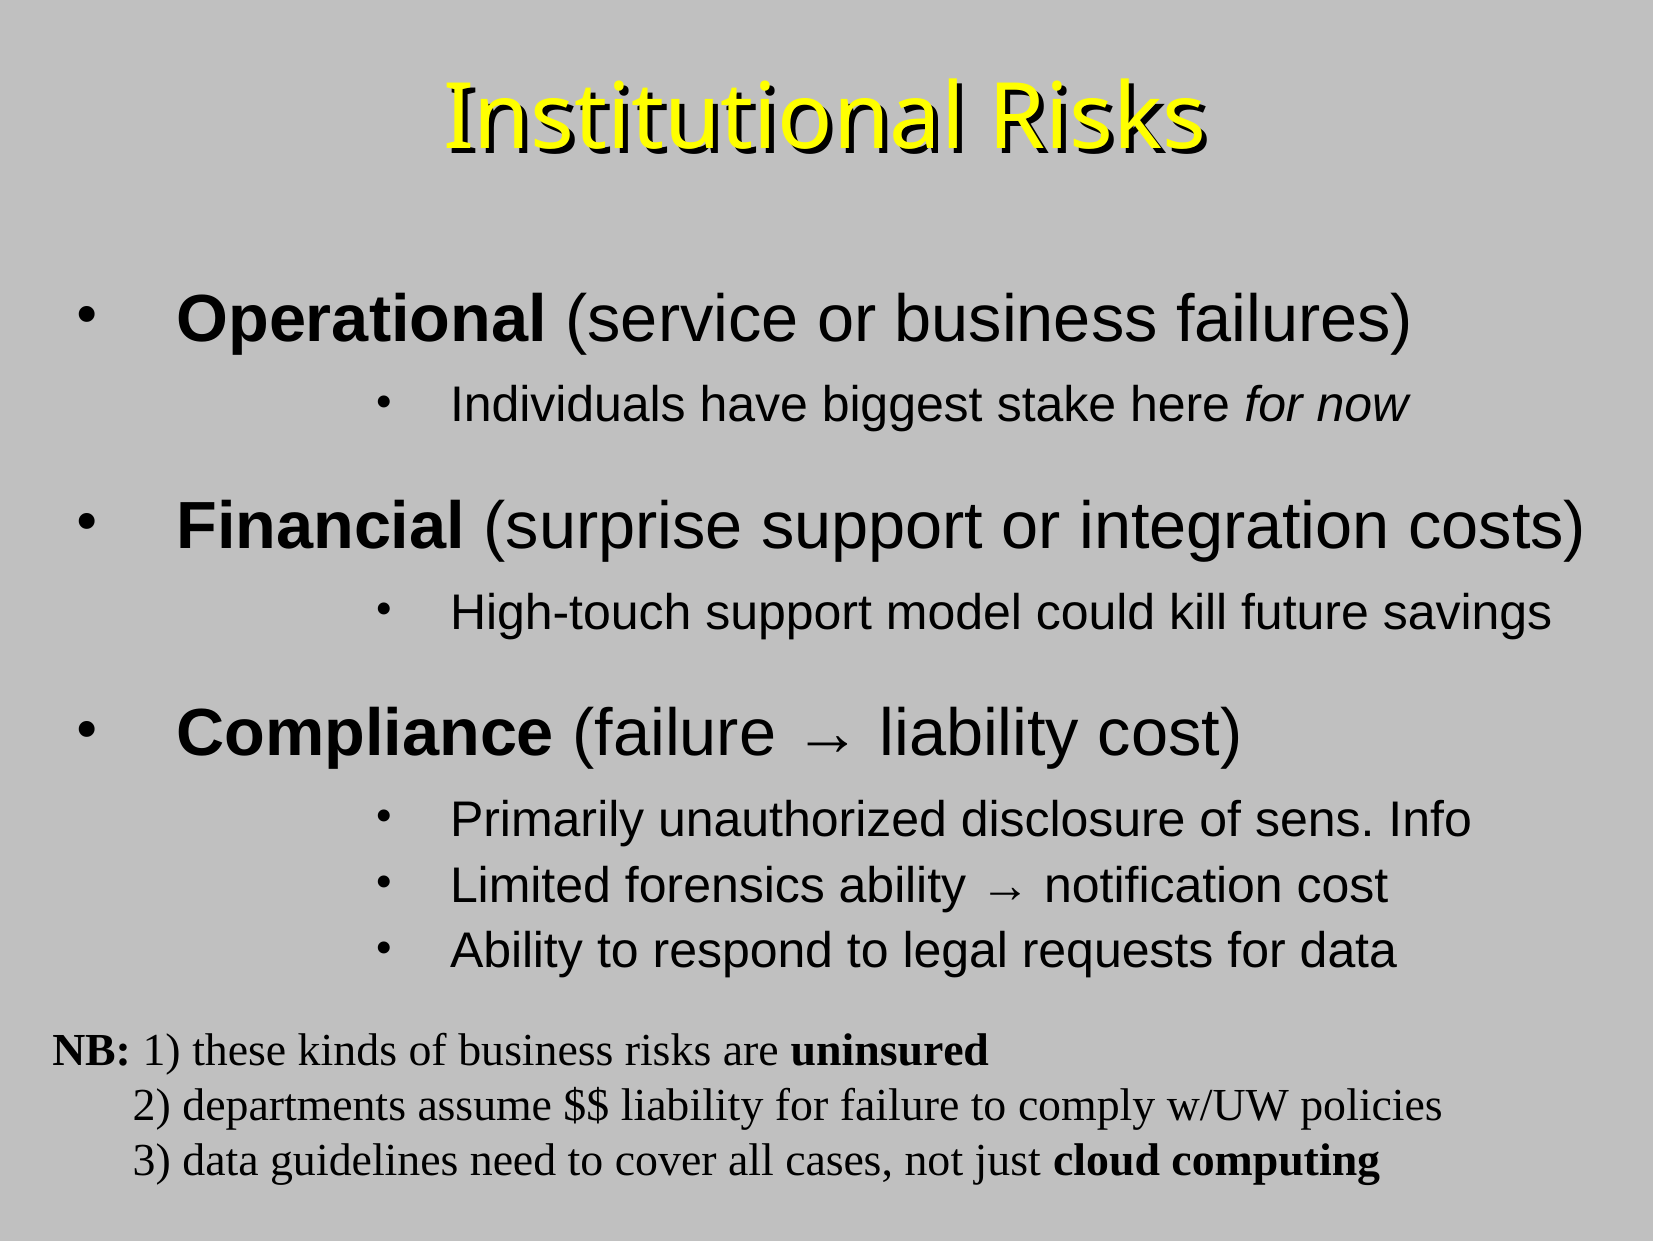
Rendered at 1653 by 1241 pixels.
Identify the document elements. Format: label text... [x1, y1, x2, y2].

title Institutional Risks [82, 49, 1568, 188]
list Operational (service or business failures) Individuals have biggest stake here for now Financial (surprise support or integration costs) High-touch support model could kill future savings Compliance (failure → liability cost) Primarily unauthorized disclosure of sens. Info Limited forensics ability → notification cost Ability to respond to legal requests for data [74, 289, 1613, 1012]
text_box NB: 1) these kinds of business risks are uninsured 2) departments assume $$ liability for failure to comply w/UW policies 3) data guidelines need to cover all cases, not just cloud computing [37, 1012, 1613, 1200]
